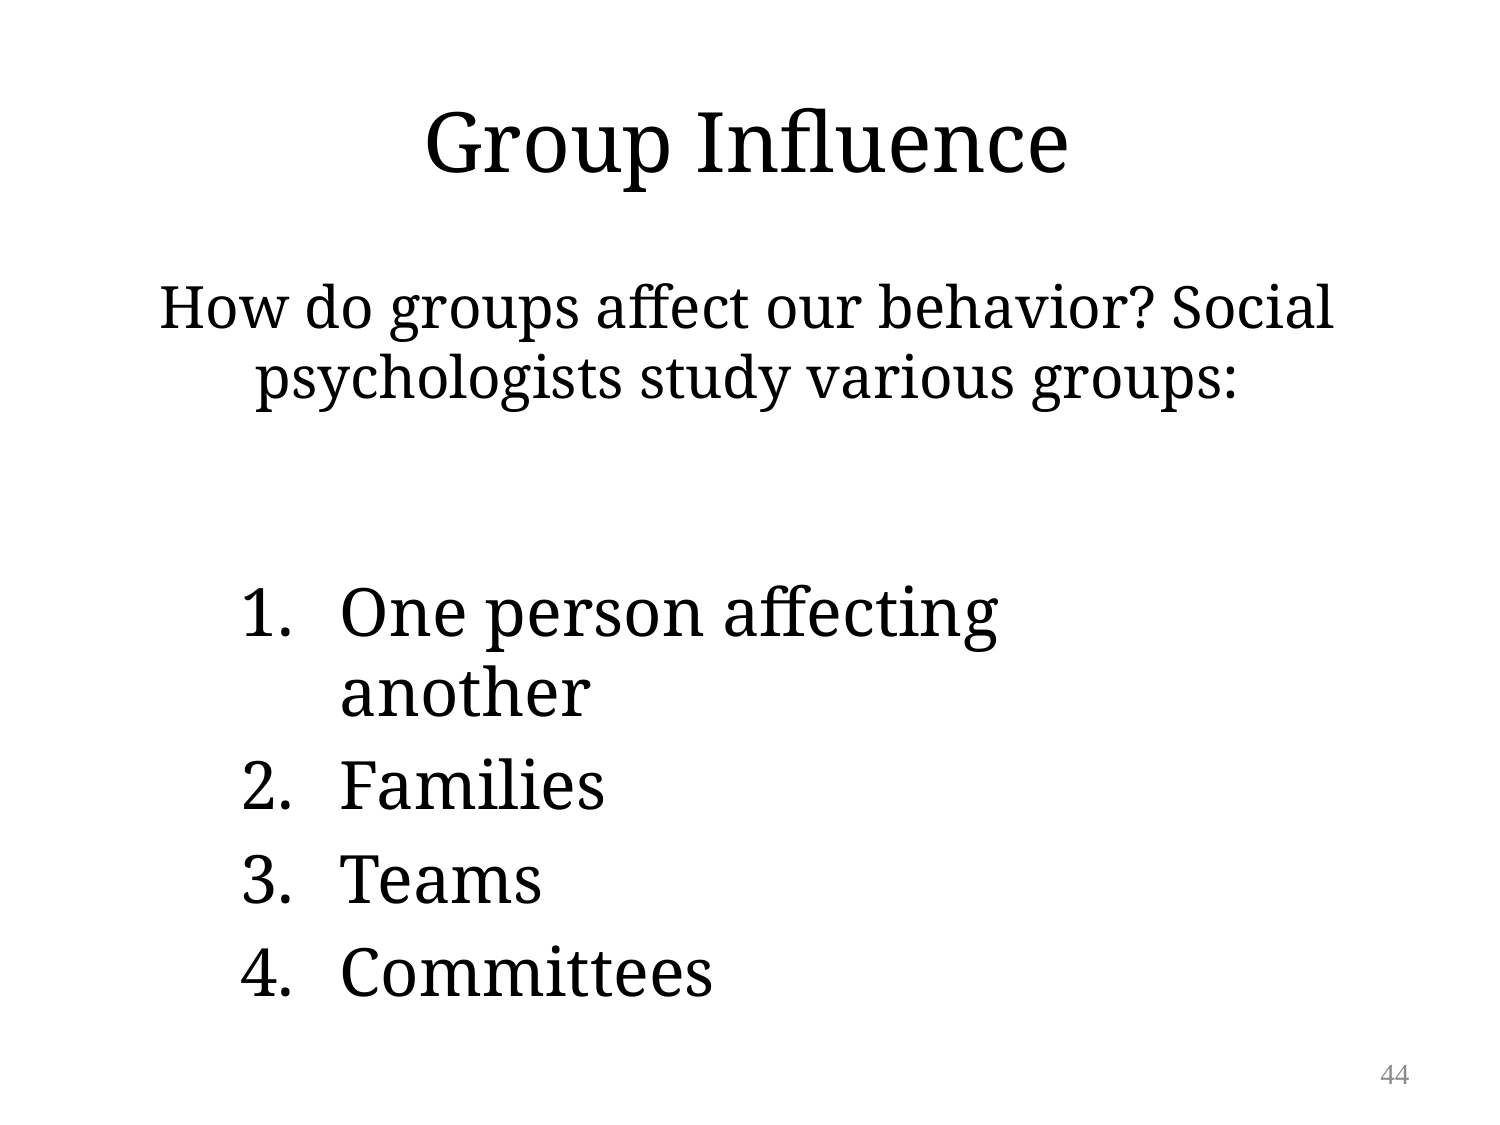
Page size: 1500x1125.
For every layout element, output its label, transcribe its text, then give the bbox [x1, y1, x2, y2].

title Group Influence [110, 45, 1386, 233]
text_box One person affecting another Families Teams Committees [225, 562, 1265, 1000]
list How do groups affect our behavior? Social psychologists study various groups: [110, 262, 1386, 450]
slide_number 44 [1074, 1042, 1425, 1103]
